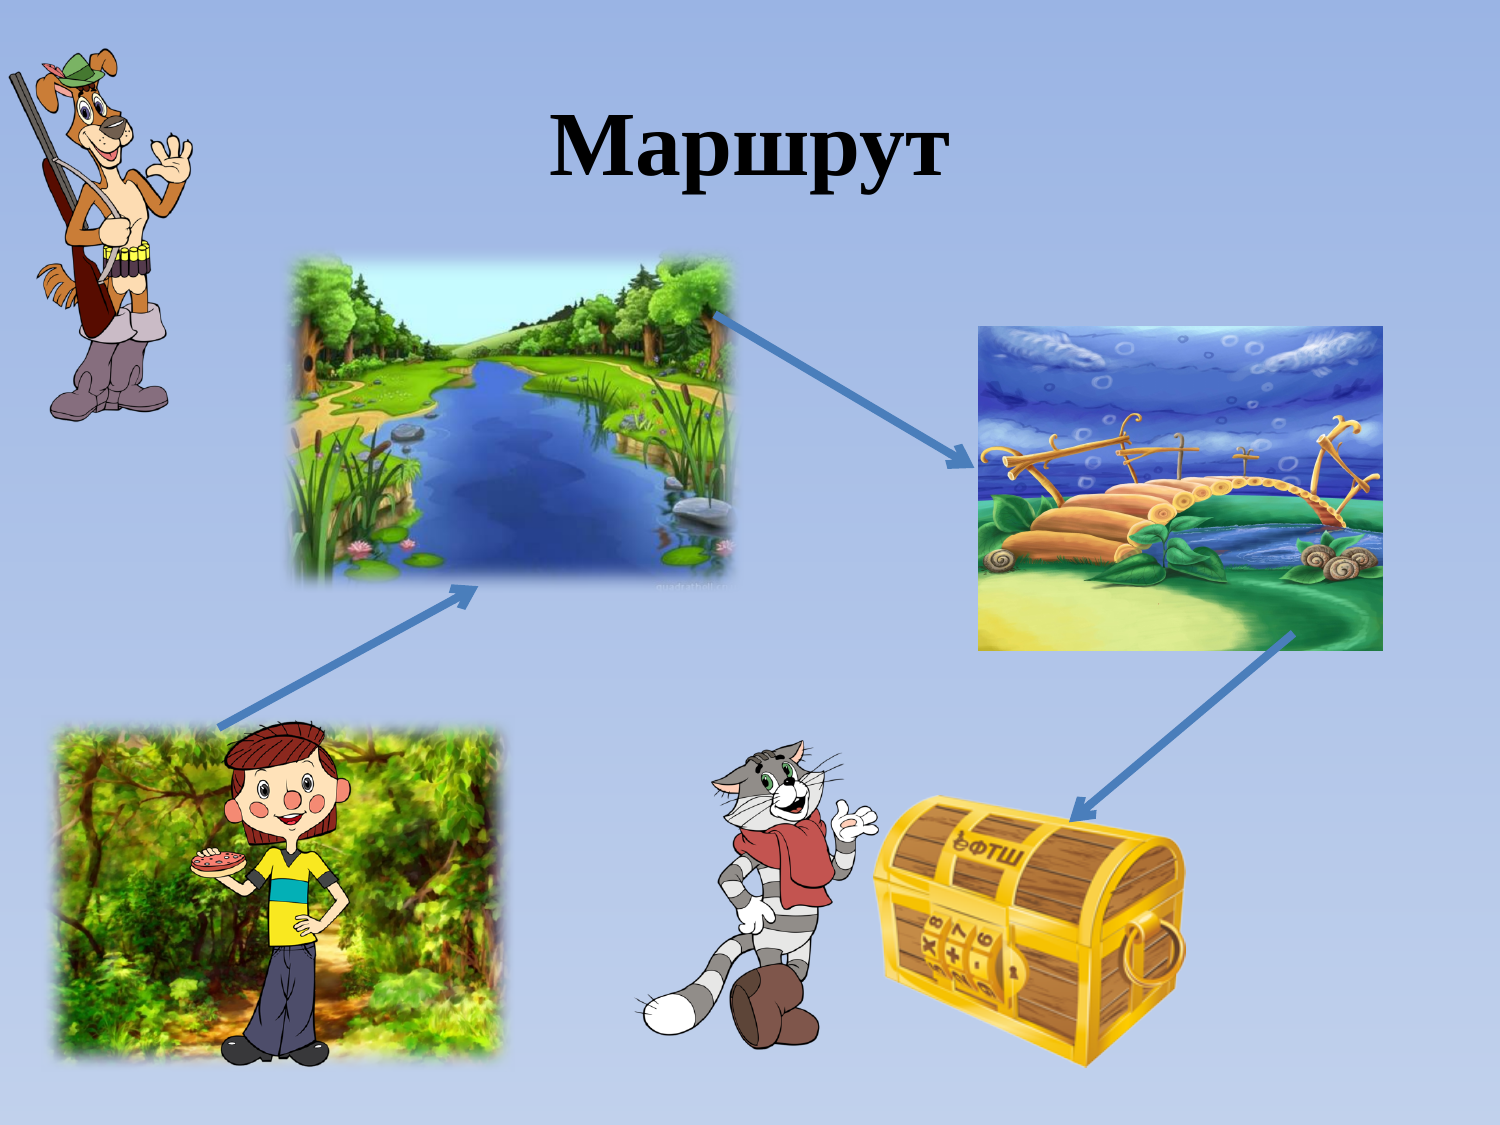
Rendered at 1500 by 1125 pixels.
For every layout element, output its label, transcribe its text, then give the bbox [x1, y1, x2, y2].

picture [619, 727, 1186, 1086]
picture [278, 244, 746, 595]
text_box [1068, 633, 1294, 823]
picture [0, 42, 237, 436]
picture [978, 326, 1383, 651]
title Маршрут [238, 44, 1426, 233]
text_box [714, 314, 975, 469]
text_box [218, 585, 479, 729]
picture [41, 715, 516, 1089]
